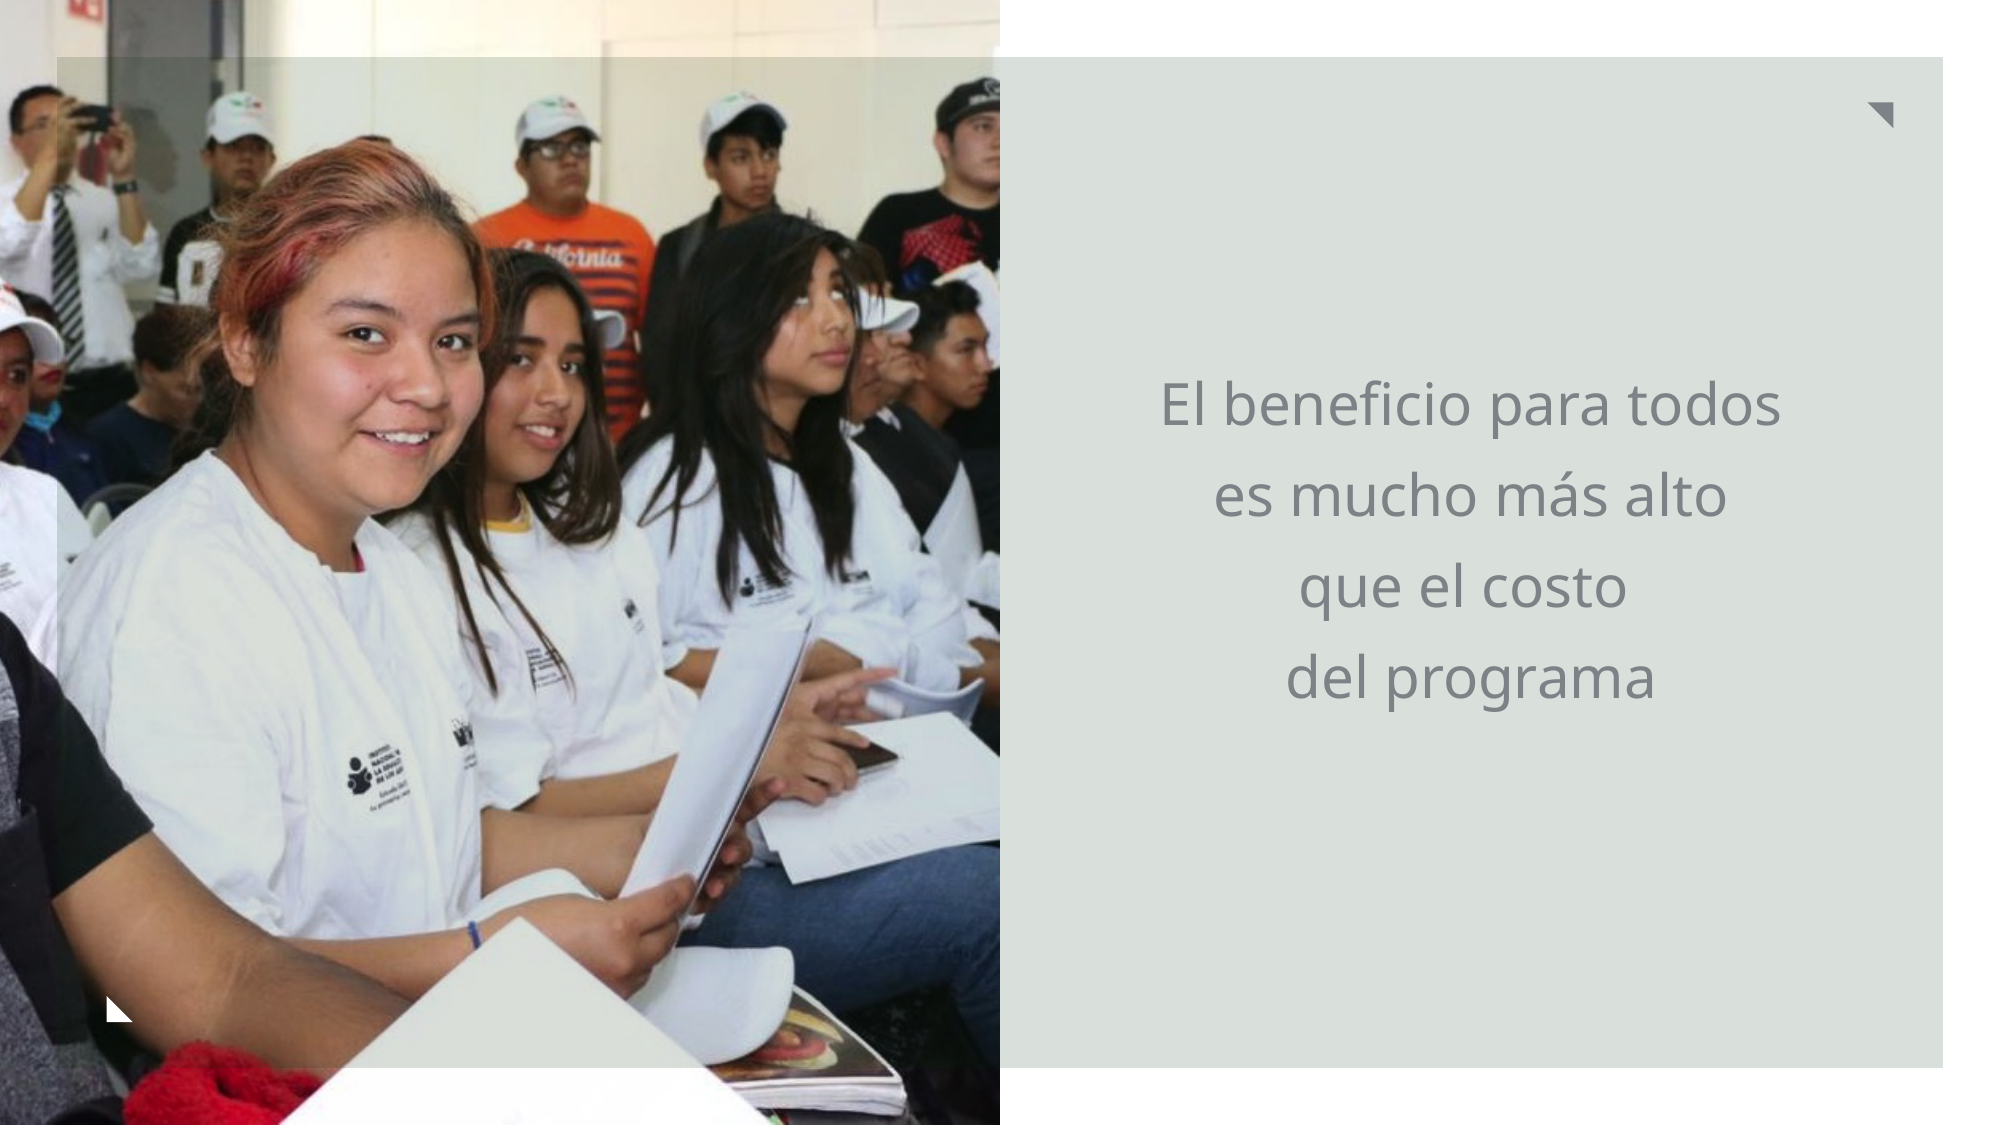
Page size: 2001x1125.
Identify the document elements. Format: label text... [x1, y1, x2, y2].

text_box [1867, 102, 1894, 129]
text_box [1001, 57, 1943, 1068]
text_box El beneficio para todos es mucho más alto que el costo del programa [1007, 338, 1936, 718]
picture [0, 0, 1001, 1125]
